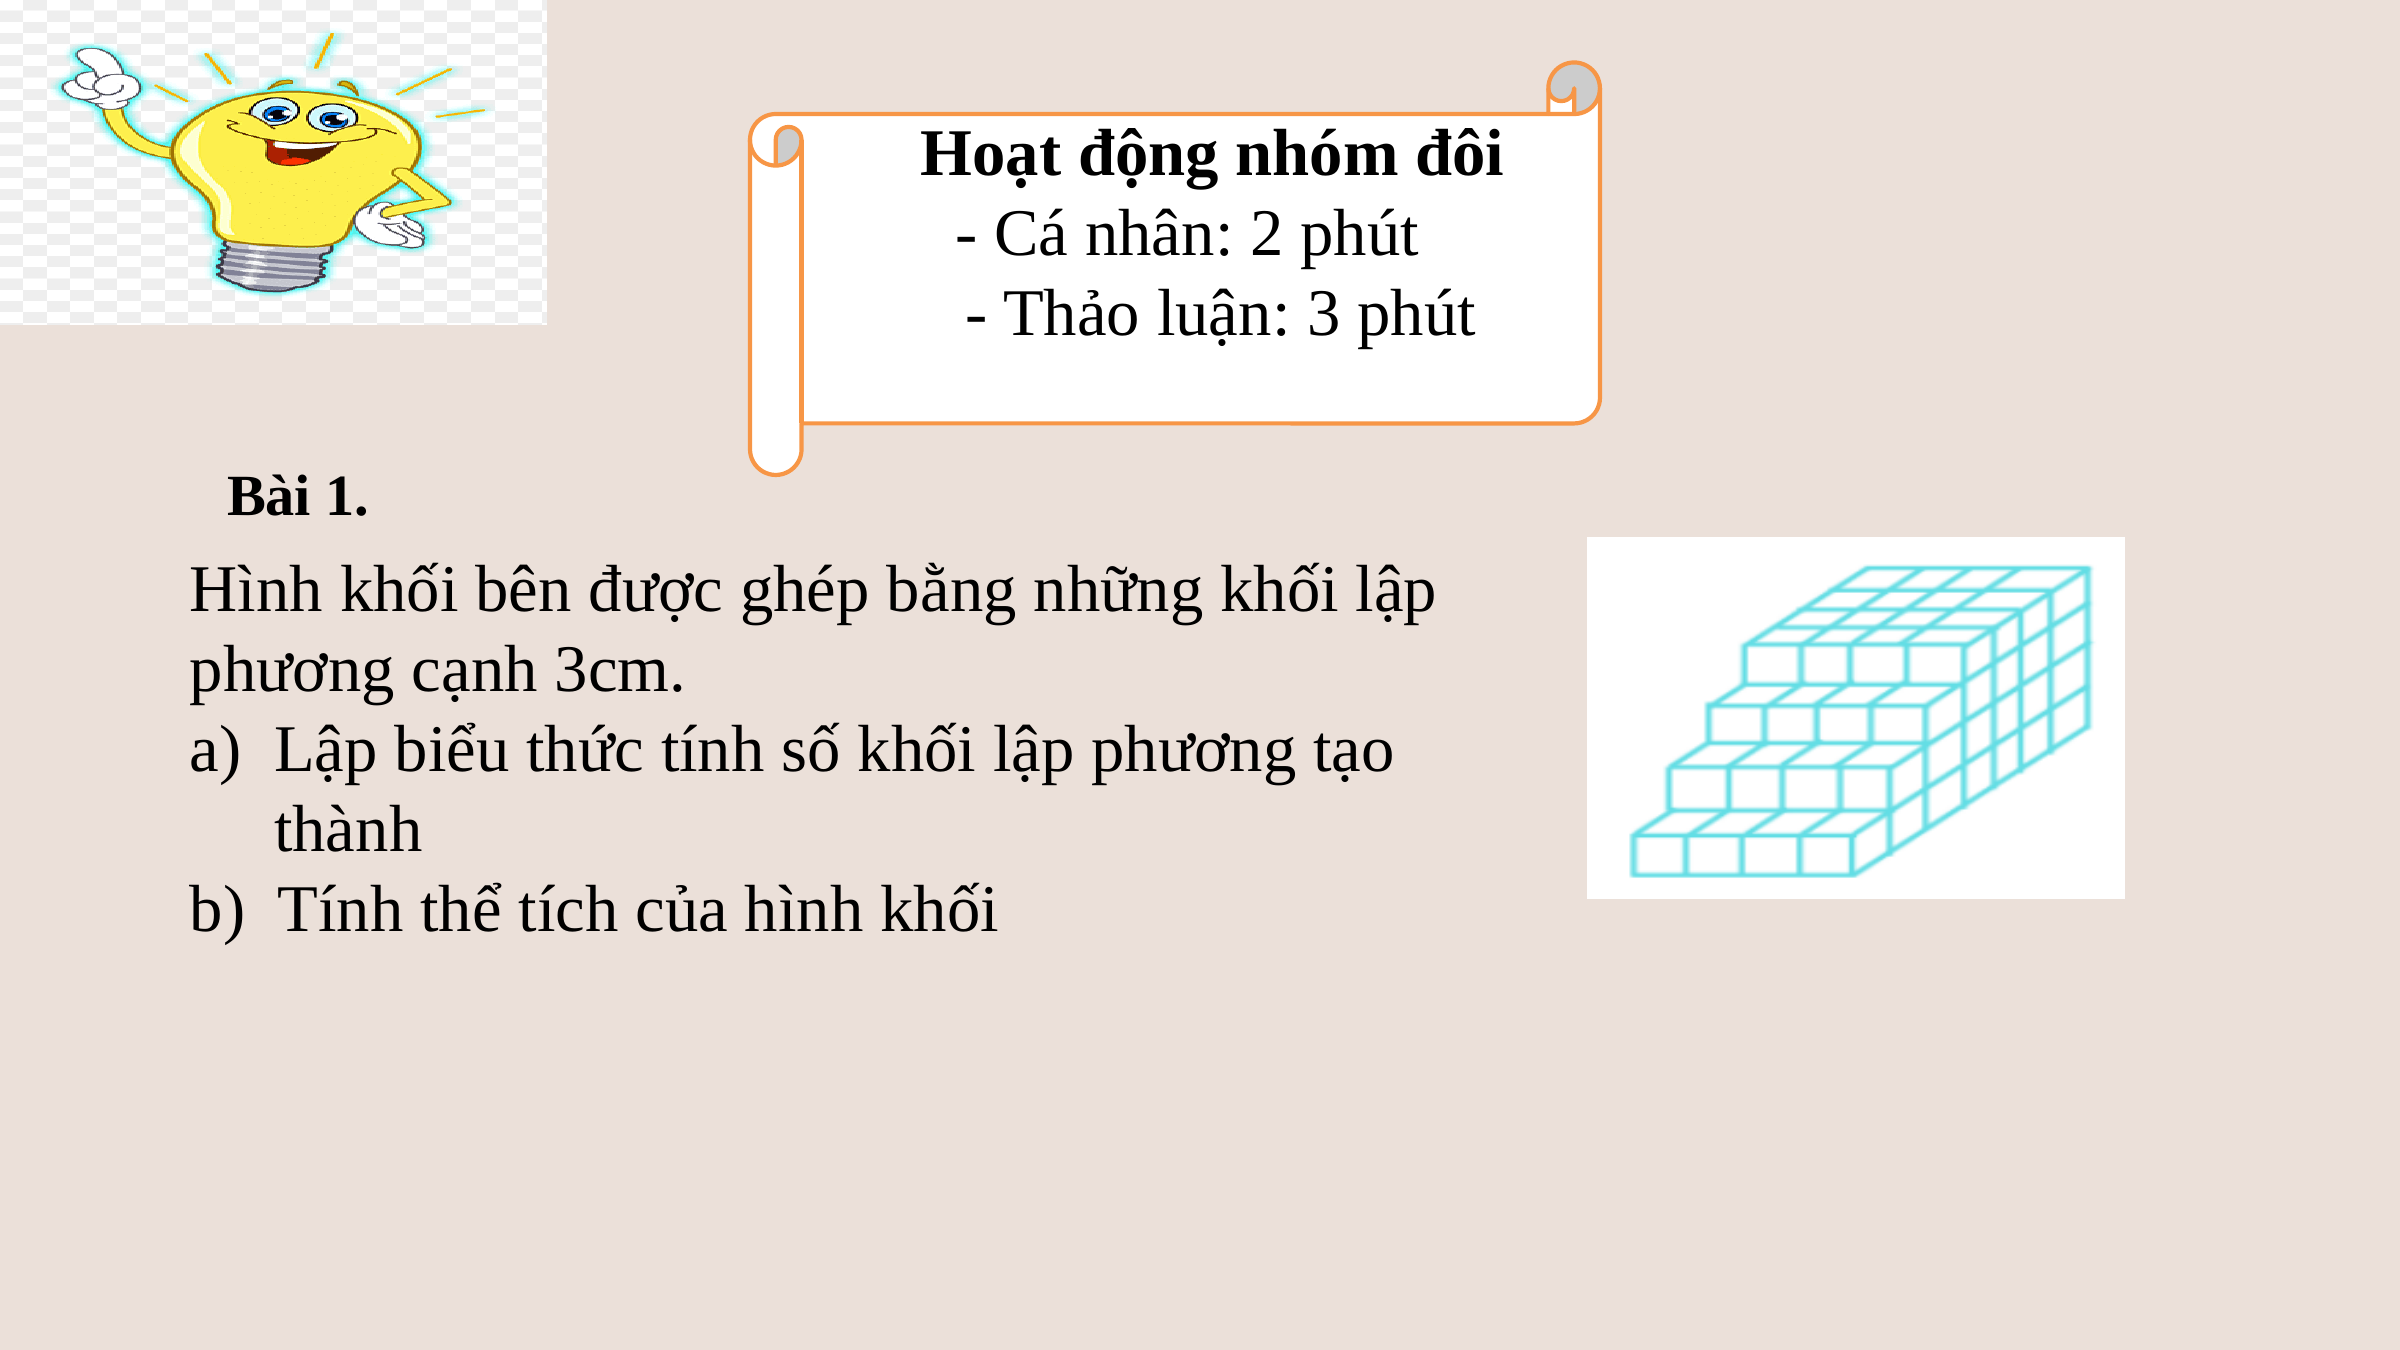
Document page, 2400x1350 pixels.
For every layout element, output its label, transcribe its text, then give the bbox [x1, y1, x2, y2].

picture [1587, 537, 2126, 899]
text_box Hình khối bên được ghép bằng những khối lập phương cạnh 3cm. Lập biểu thức tính số khối lập phương tạo thành b) Tính thể tích của hình khối [174, 537, 1475, 952]
text_box Hoạt động nhóm đôi - Cá nhân: 2 phút - Thảo luận: 3 phút [747, 60, 1603, 478]
text_box Bài 1. [212, 449, 600, 535]
picture [0, 0, 547, 326]
